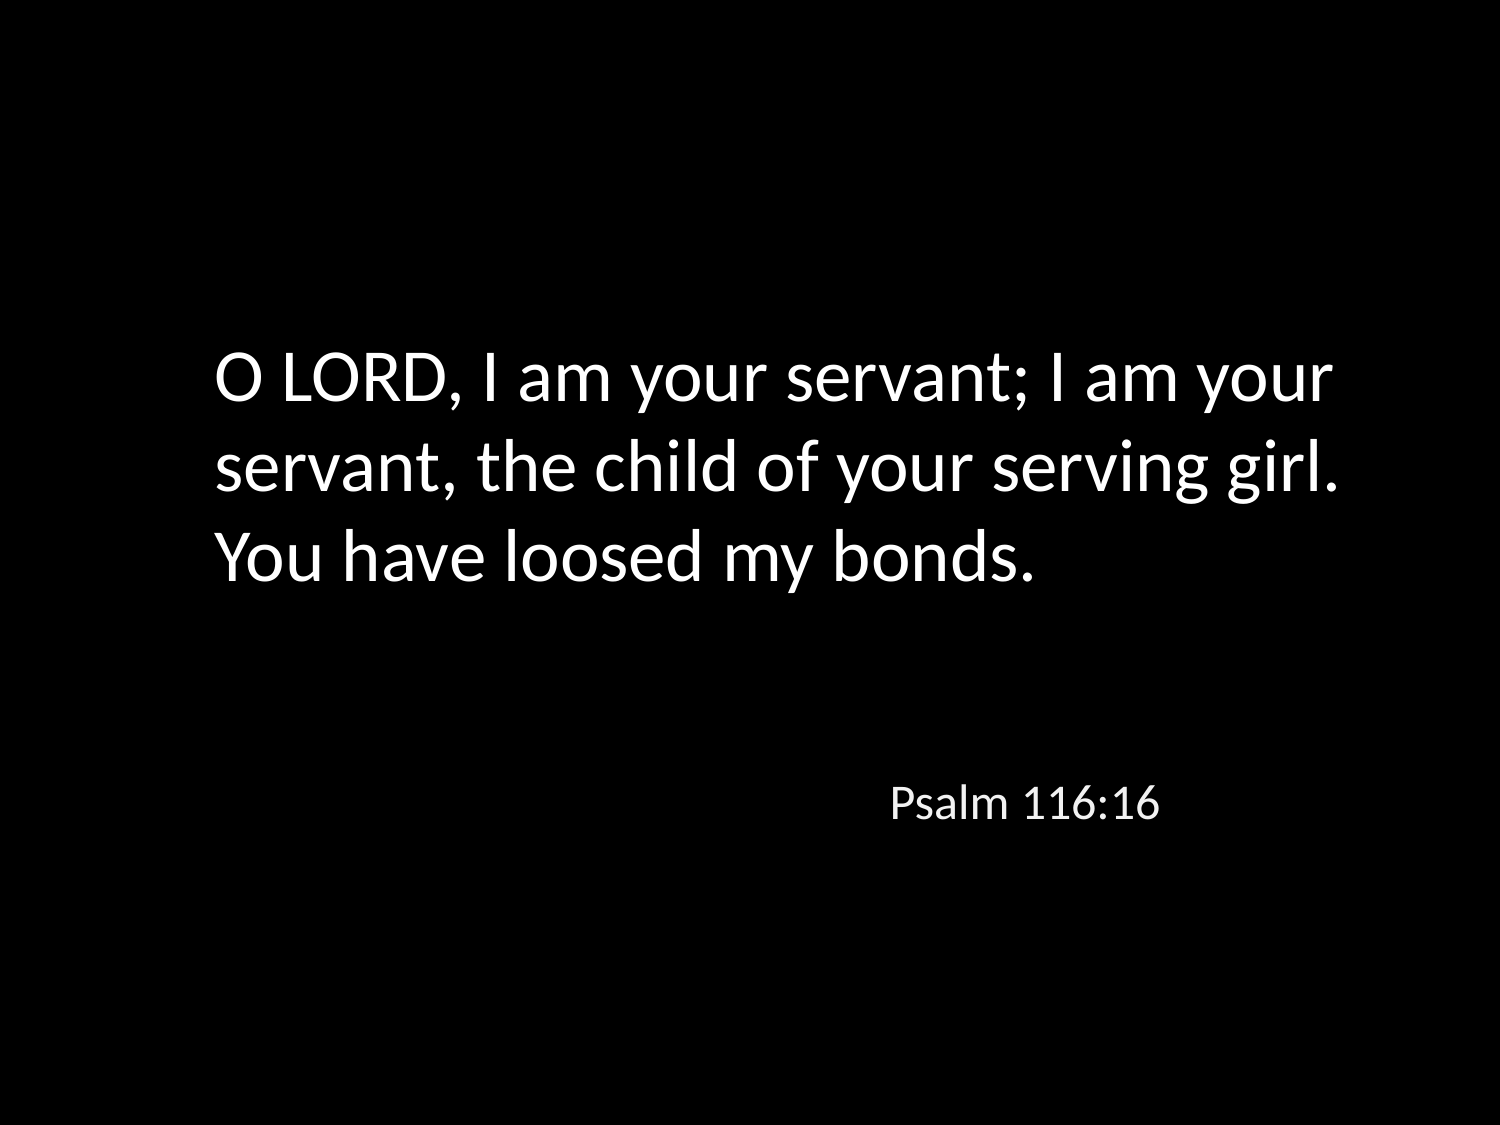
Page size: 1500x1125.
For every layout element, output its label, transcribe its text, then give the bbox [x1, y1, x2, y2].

text_box Psalm 116:16 [750, 762, 1300, 838]
text_box O LORD, I am your servant; I am your servant, the child of your serving girl. You have loosed my bonds. [200, 318, 1425, 604]
